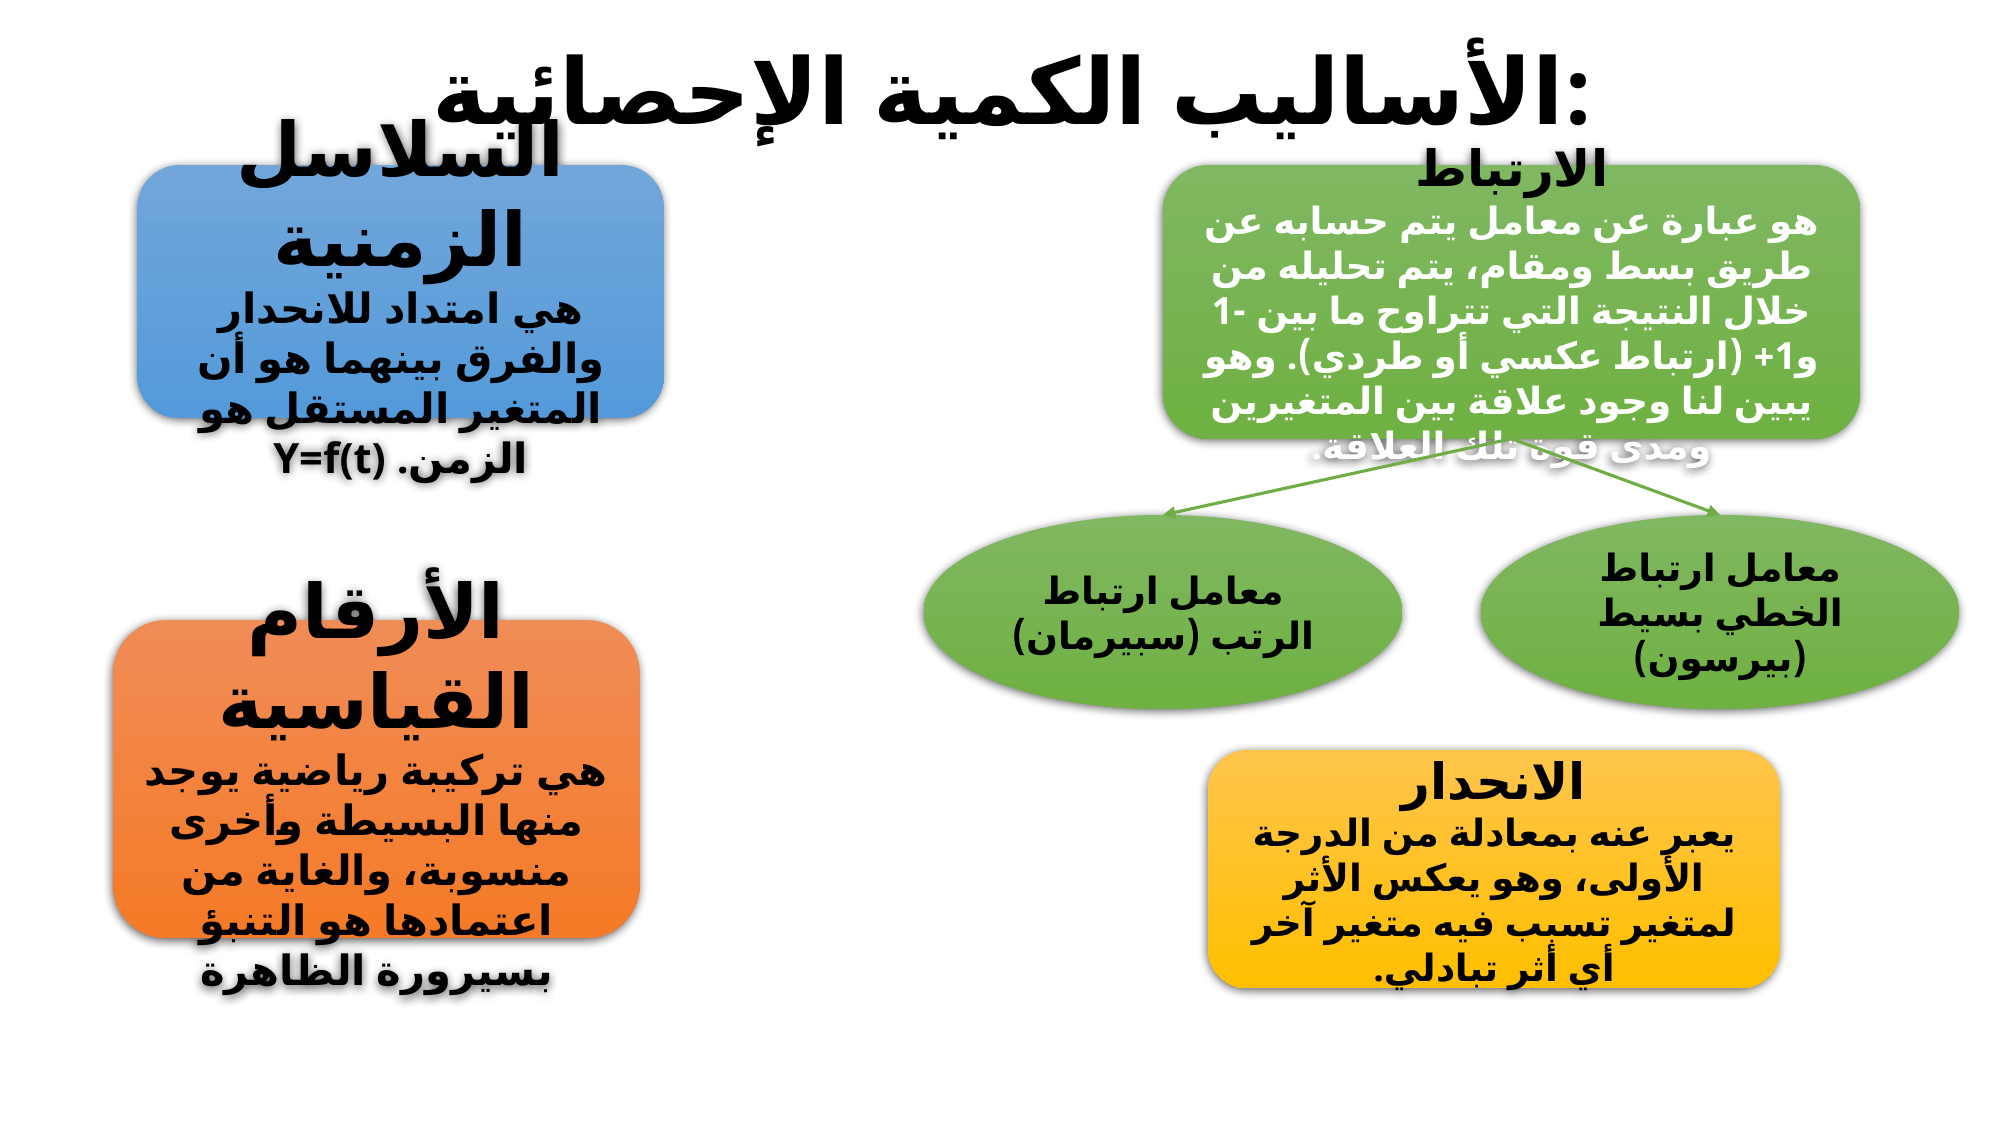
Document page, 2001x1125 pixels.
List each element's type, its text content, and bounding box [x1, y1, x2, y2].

text_box الانحدار يعبر عنه بمعادلة من الدرجة الأولى، وهو يعكس الأثر لمتغير تسبب فيه متغير آخر أي أثر تبادلي. [1207, 749, 1780, 989]
text_box الأرقام القياسية هي تركيبة رياضية يوجد منها البسيطة وأخرى منسوبة، والغاية من اعتمادها هو التنبؤ بسيرورة الظاهرة [113, 620, 640, 938]
text_box السلاسل الزمنية هي امتداد للانحدار والفرق بينهما هو أن المتغير المستقل هو الزمن. Y=f(t) [137, 164, 664, 419]
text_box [923, 164, 1960, 709]
title الأساليب الكمية الإحصائية: [137, 0, 1863, 204]
